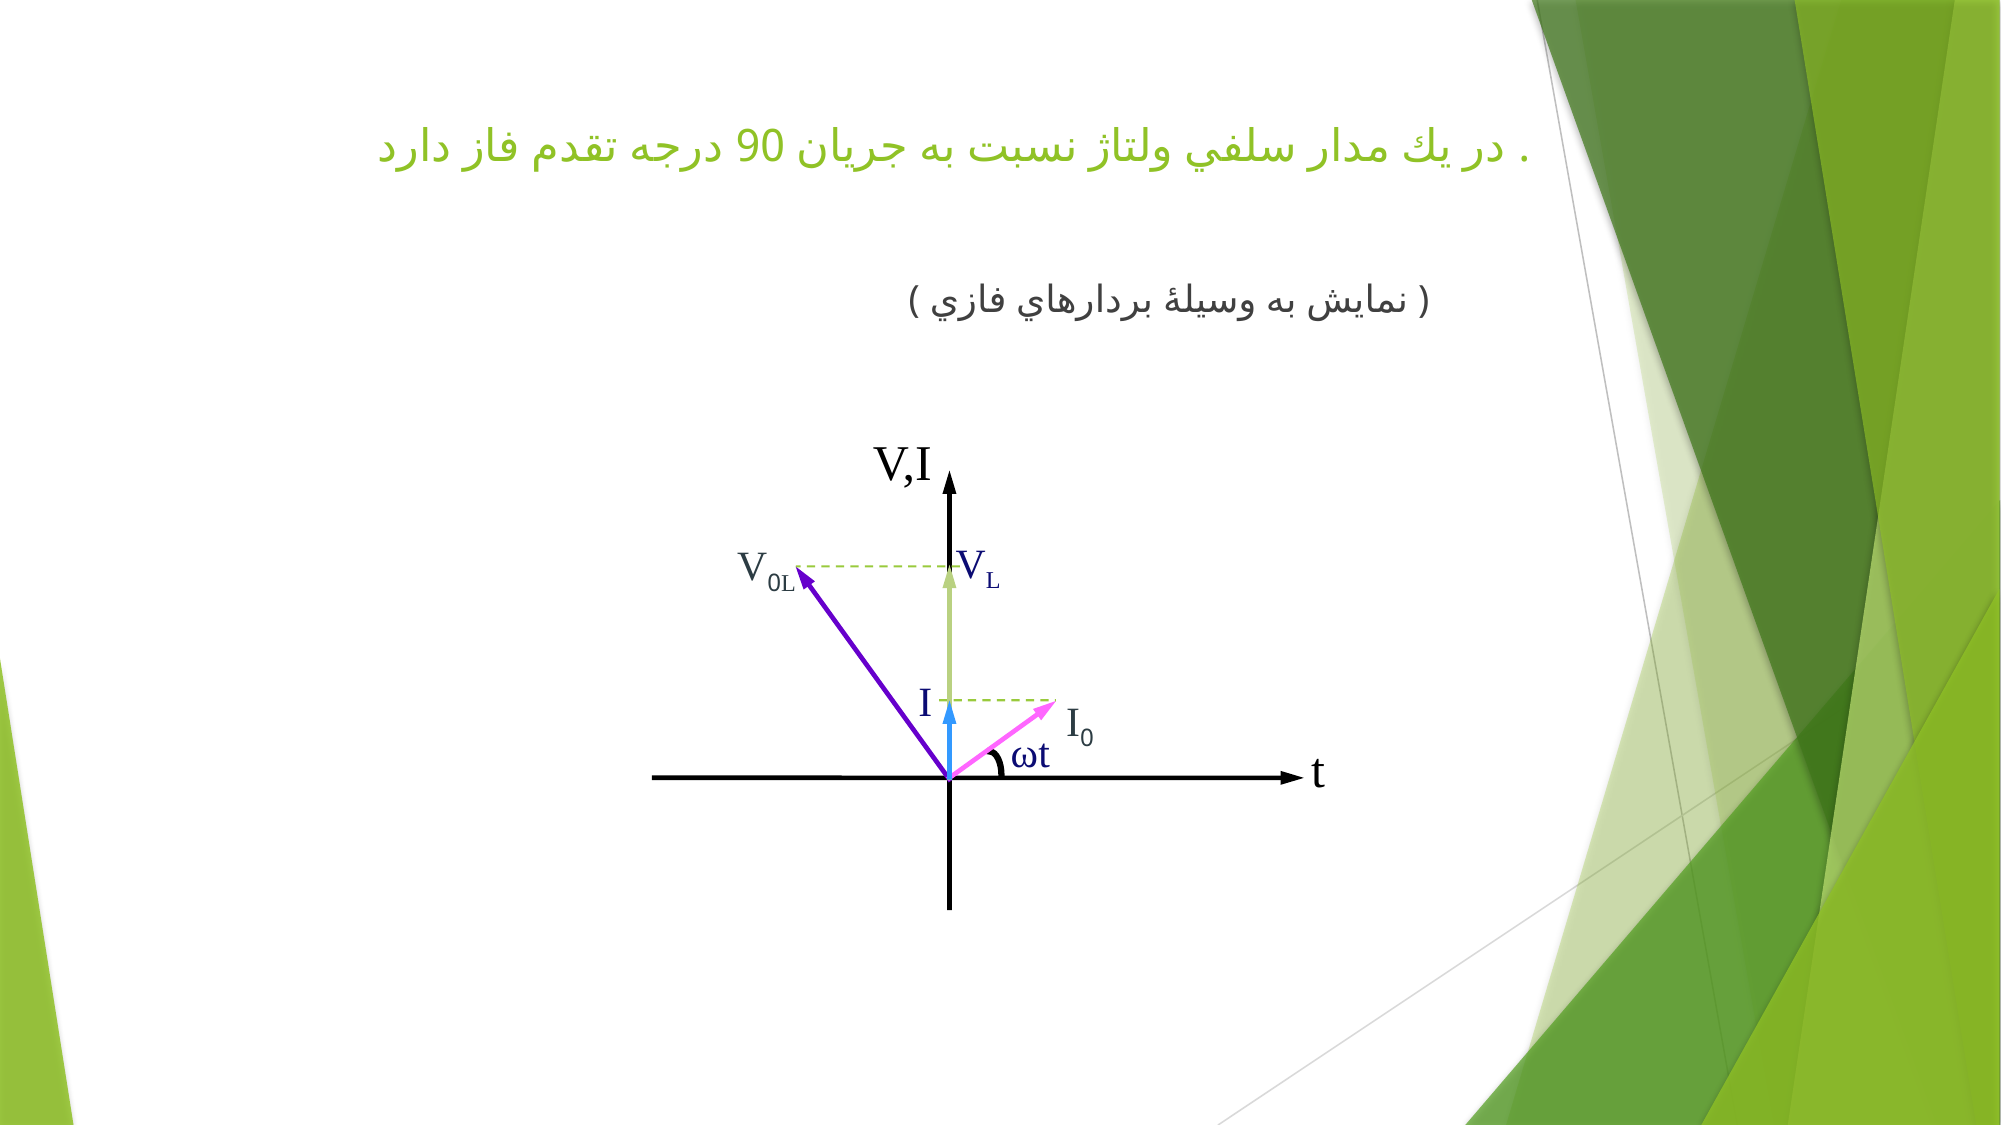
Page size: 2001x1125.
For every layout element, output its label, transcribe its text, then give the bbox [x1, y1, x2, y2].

title در يك مدار سلفي ولتاژ نسبت به جريان 90 درجه تقدم فاز دارد . [363, 109, 1676, 208]
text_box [653, 422, 1341, 909]
list ( نمايش به وسيلۀ بردارهاي فازي ) [893, 267, 1614, 393]
